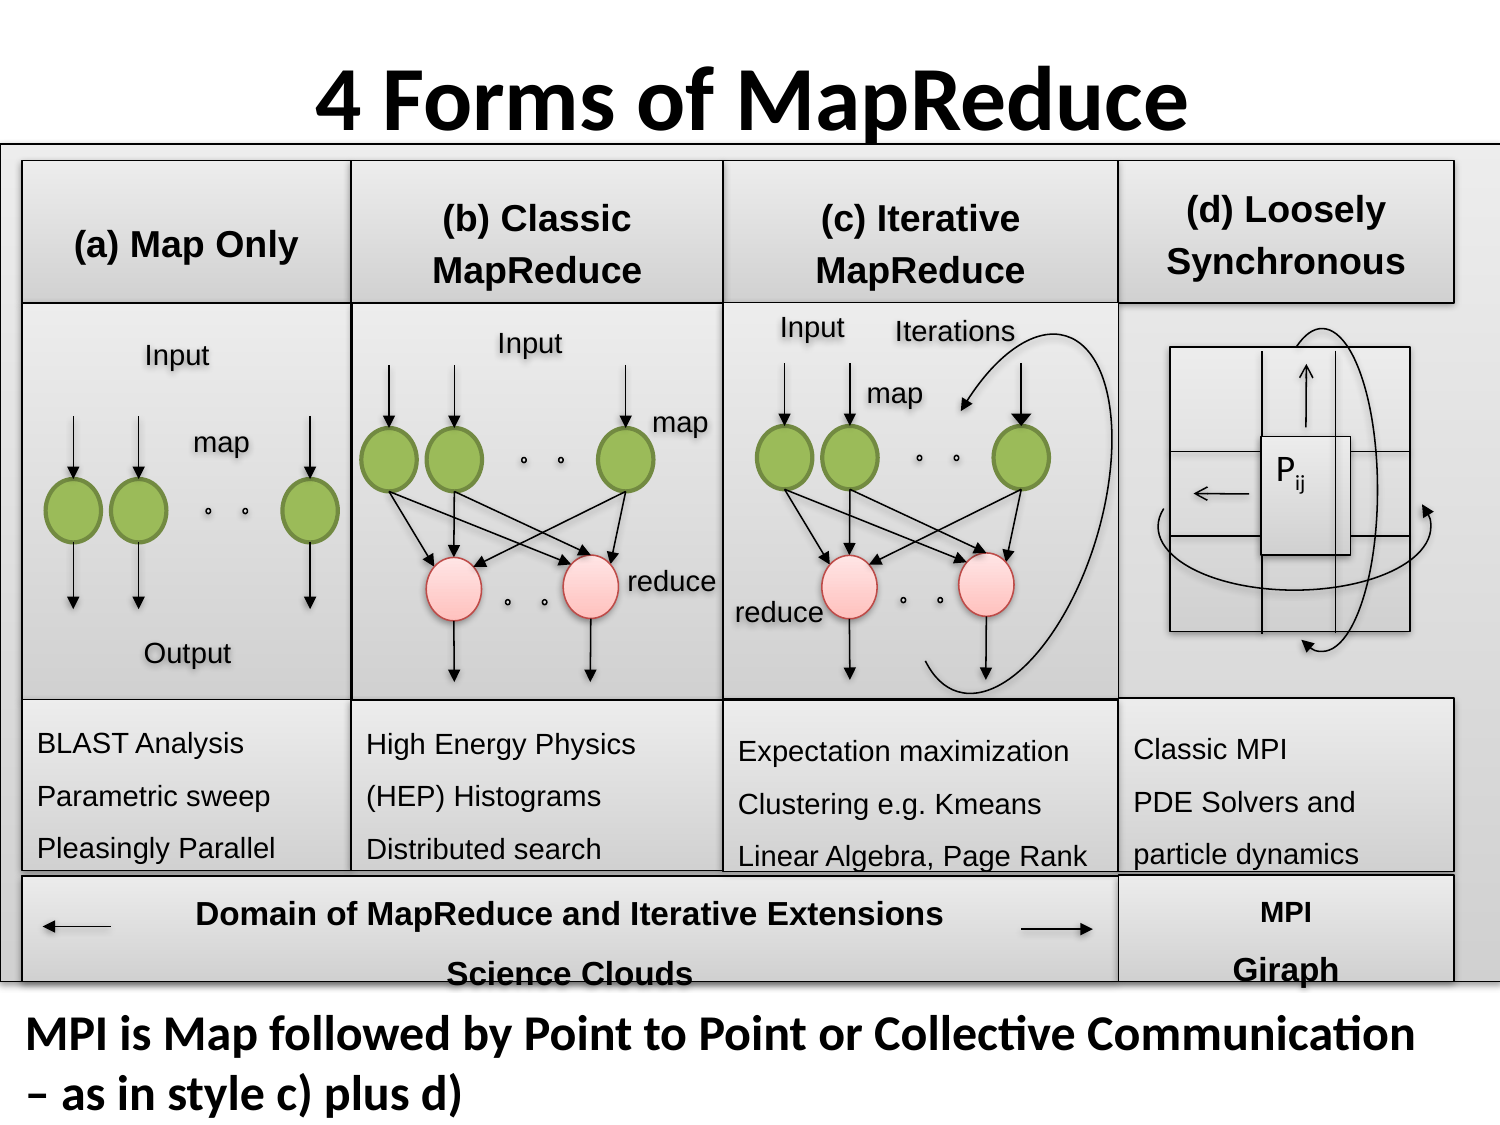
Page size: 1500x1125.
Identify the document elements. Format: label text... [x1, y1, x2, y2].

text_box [0, 143, 1500, 982]
text_box MPI is Map followed by Point to Point or Collective Communication – as in style c) plus d) [9, 993, 1493, 1125]
title 4 Forms of MapReduce [78, 0, 1428, 140]
